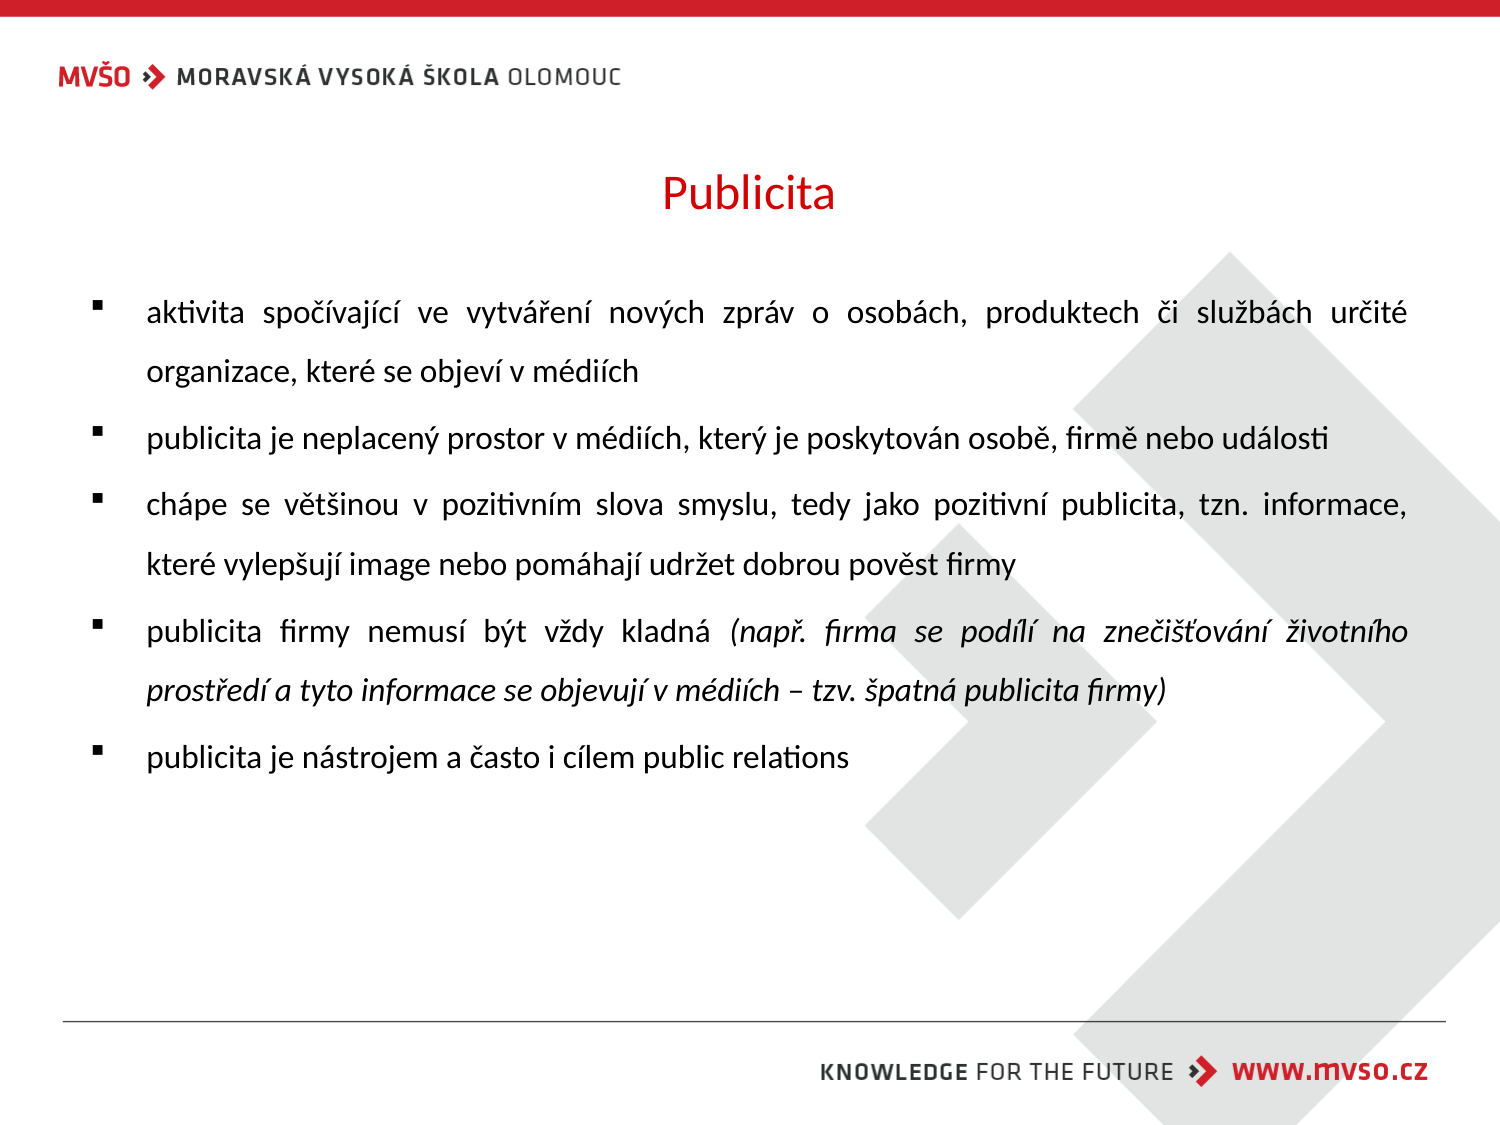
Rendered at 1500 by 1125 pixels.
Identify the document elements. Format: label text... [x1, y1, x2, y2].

title Publicita [75, 129, 1425, 250]
picture [0, 0, 1500, 1125]
list aktivita spočívající ve vytváření nových zpráv o osobách, produktech či službách určité organizace, které se objeví v médiích publicita je neplacený prostor v médiích, který je poskytován osobě, firmě nebo události chápe se většinou v pozitivním slova smyslu, tedy jako pozitivní publicita, tzn. informace, které vylepšují image nebo pomáhají udržet dobrou pověst firmy publicita firmy nemusí být vždy kladná (např. firma se podílí na znečišťování životního prostředí a tyto informace se objevují v médiích – tzv. špatná publicita firmy) publicita je nástrojem a často i cílem public relations [75, 262, 1425, 1005]
